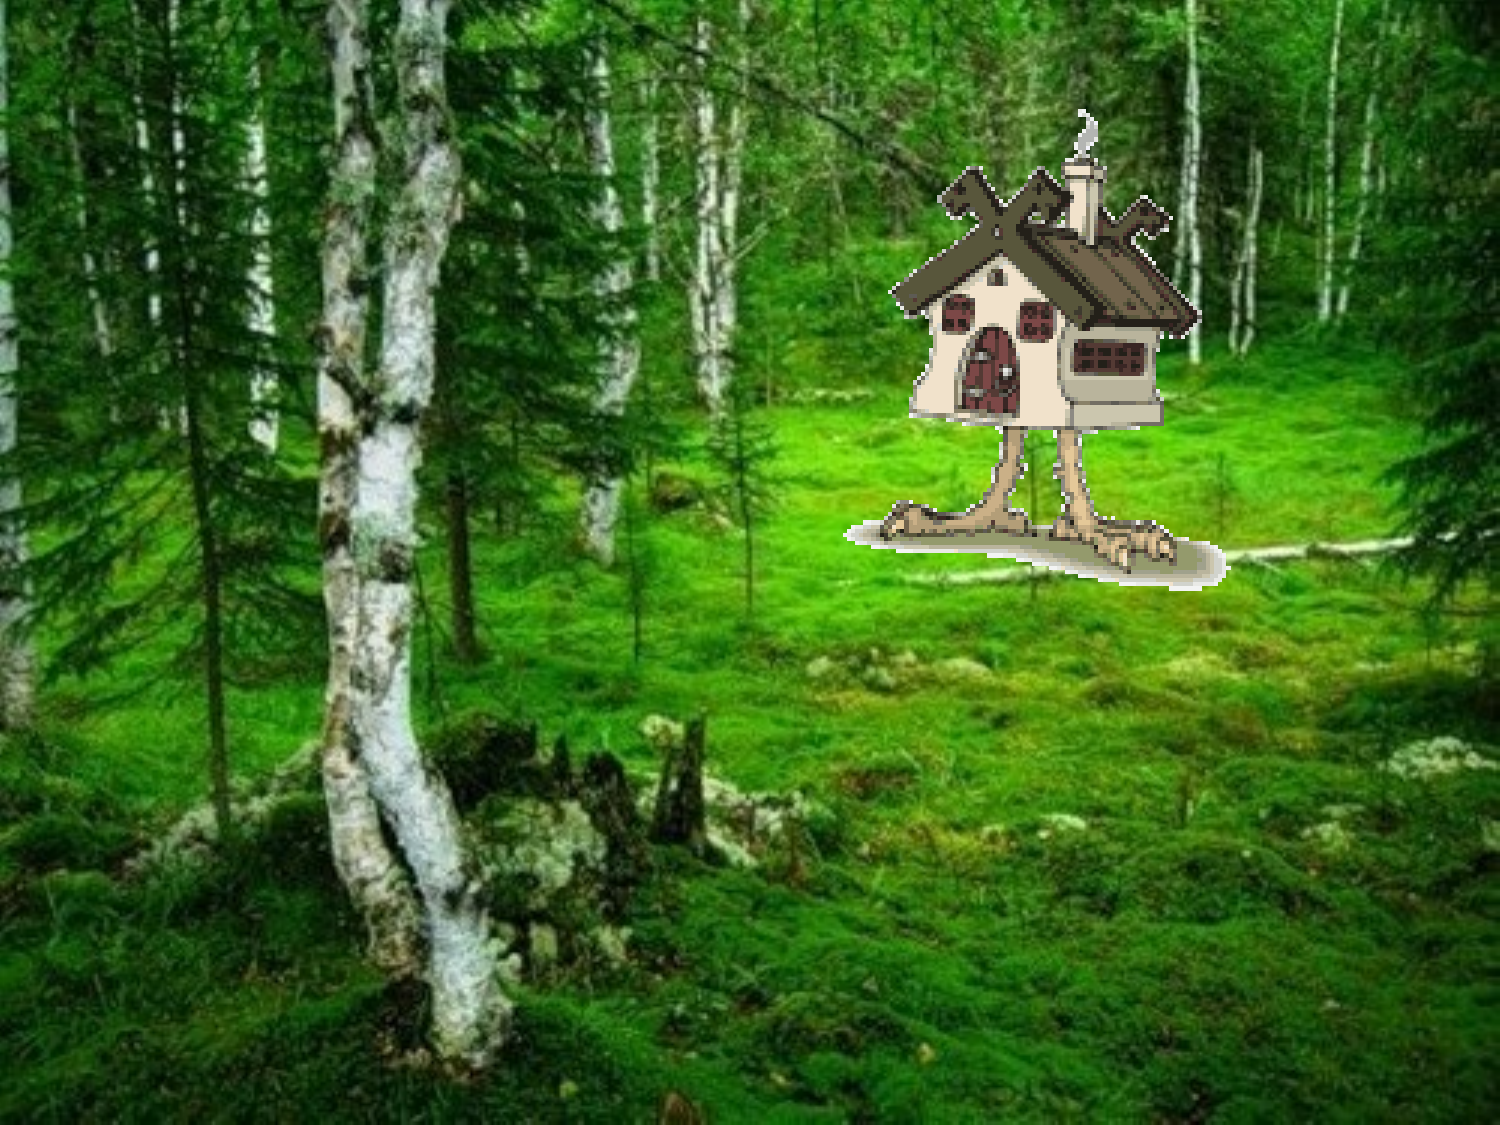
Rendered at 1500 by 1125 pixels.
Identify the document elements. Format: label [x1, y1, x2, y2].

picture [843, 105, 1231, 592]
list [0, 0, 1500, 1125]
